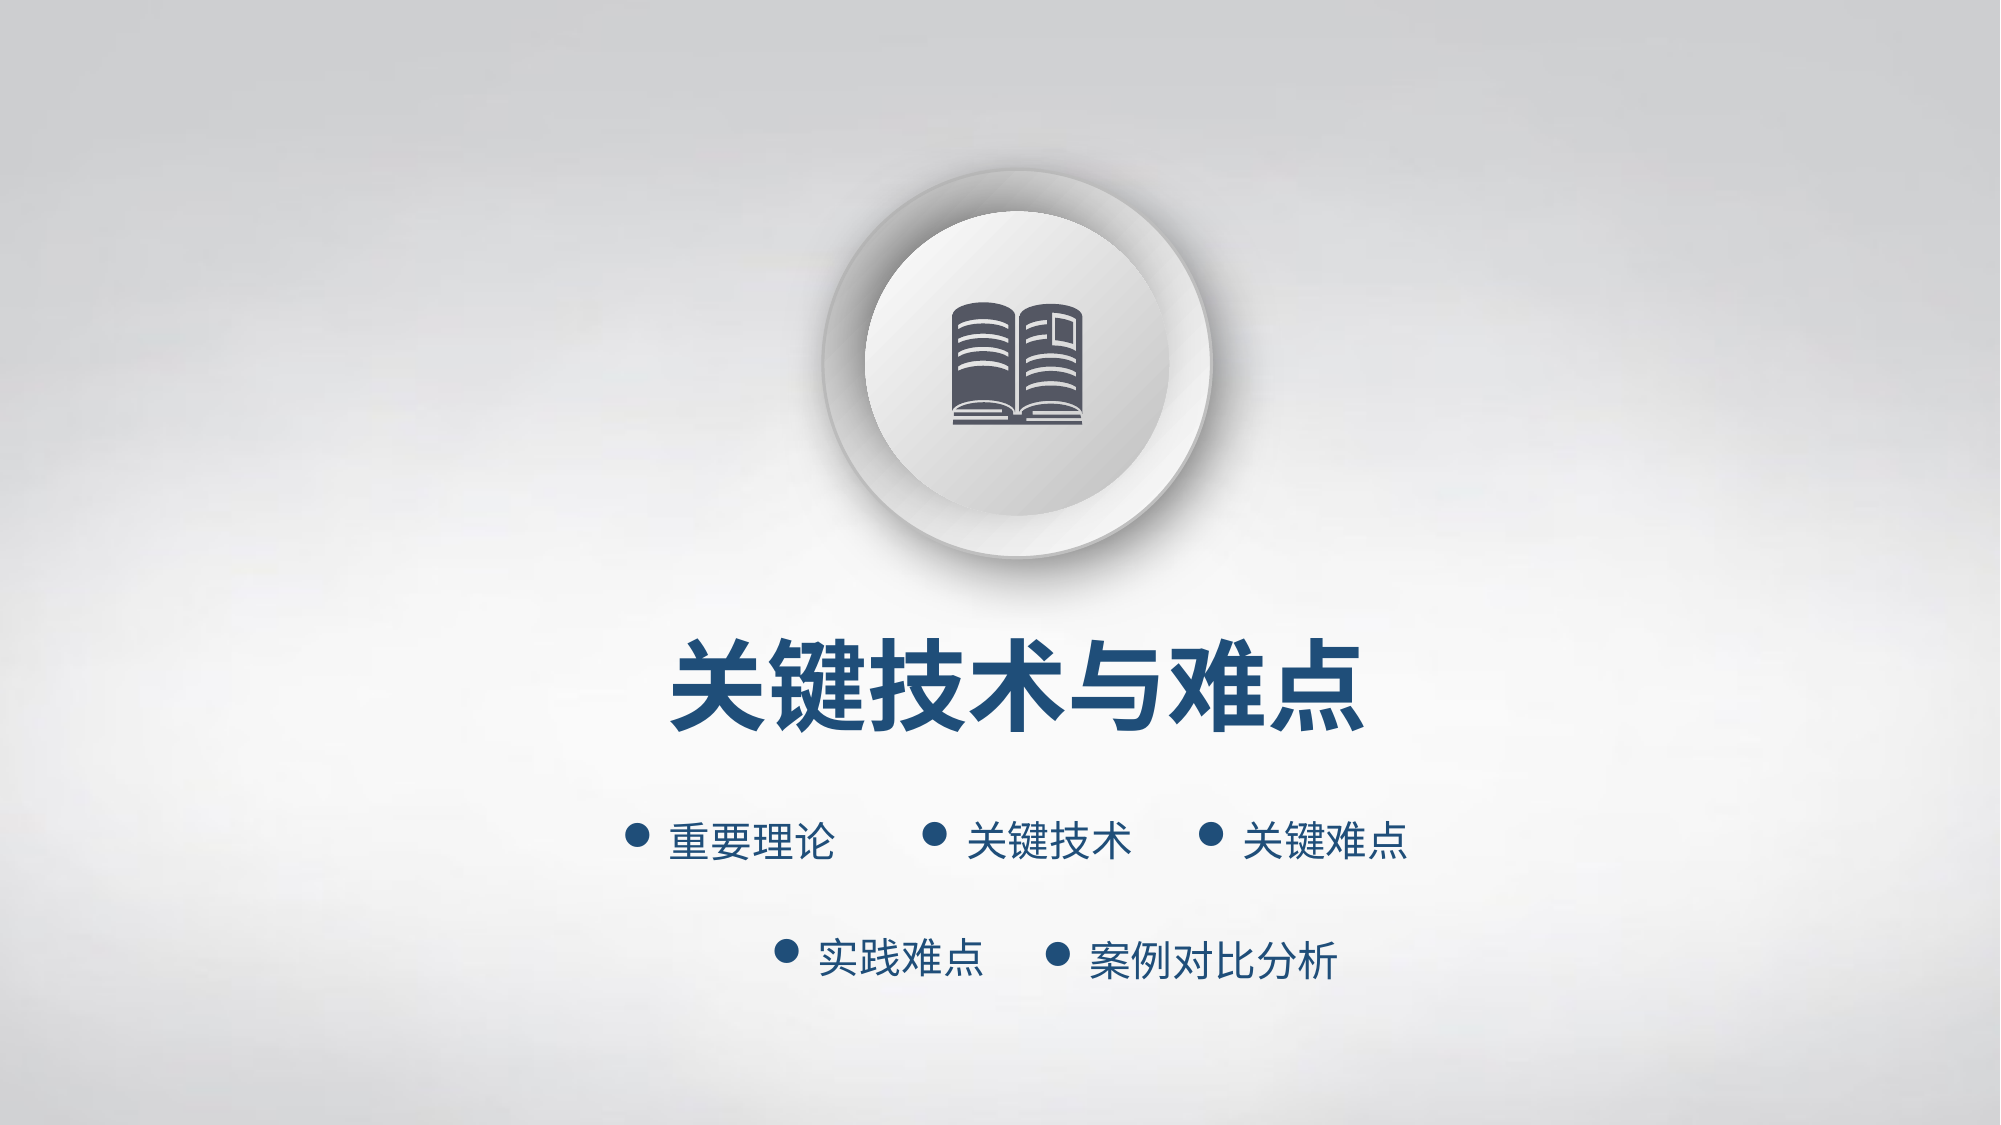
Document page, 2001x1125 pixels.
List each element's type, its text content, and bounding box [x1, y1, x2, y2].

picture [0, 0, 2000, 1125]
text_box 重要理论 [607, 808, 851, 874]
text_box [822, 169, 1212, 558]
text_box 关键技术 [904, 807, 1148, 872]
text_box 关键技术与难点 [652, 616, 1383, 751]
text_box 关键难点 [1180, 807, 1425, 872]
text_box 实践难点 [756, 924, 1000, 990]
text_box 案例对比分析 [1027, 927, 1355, 993]
